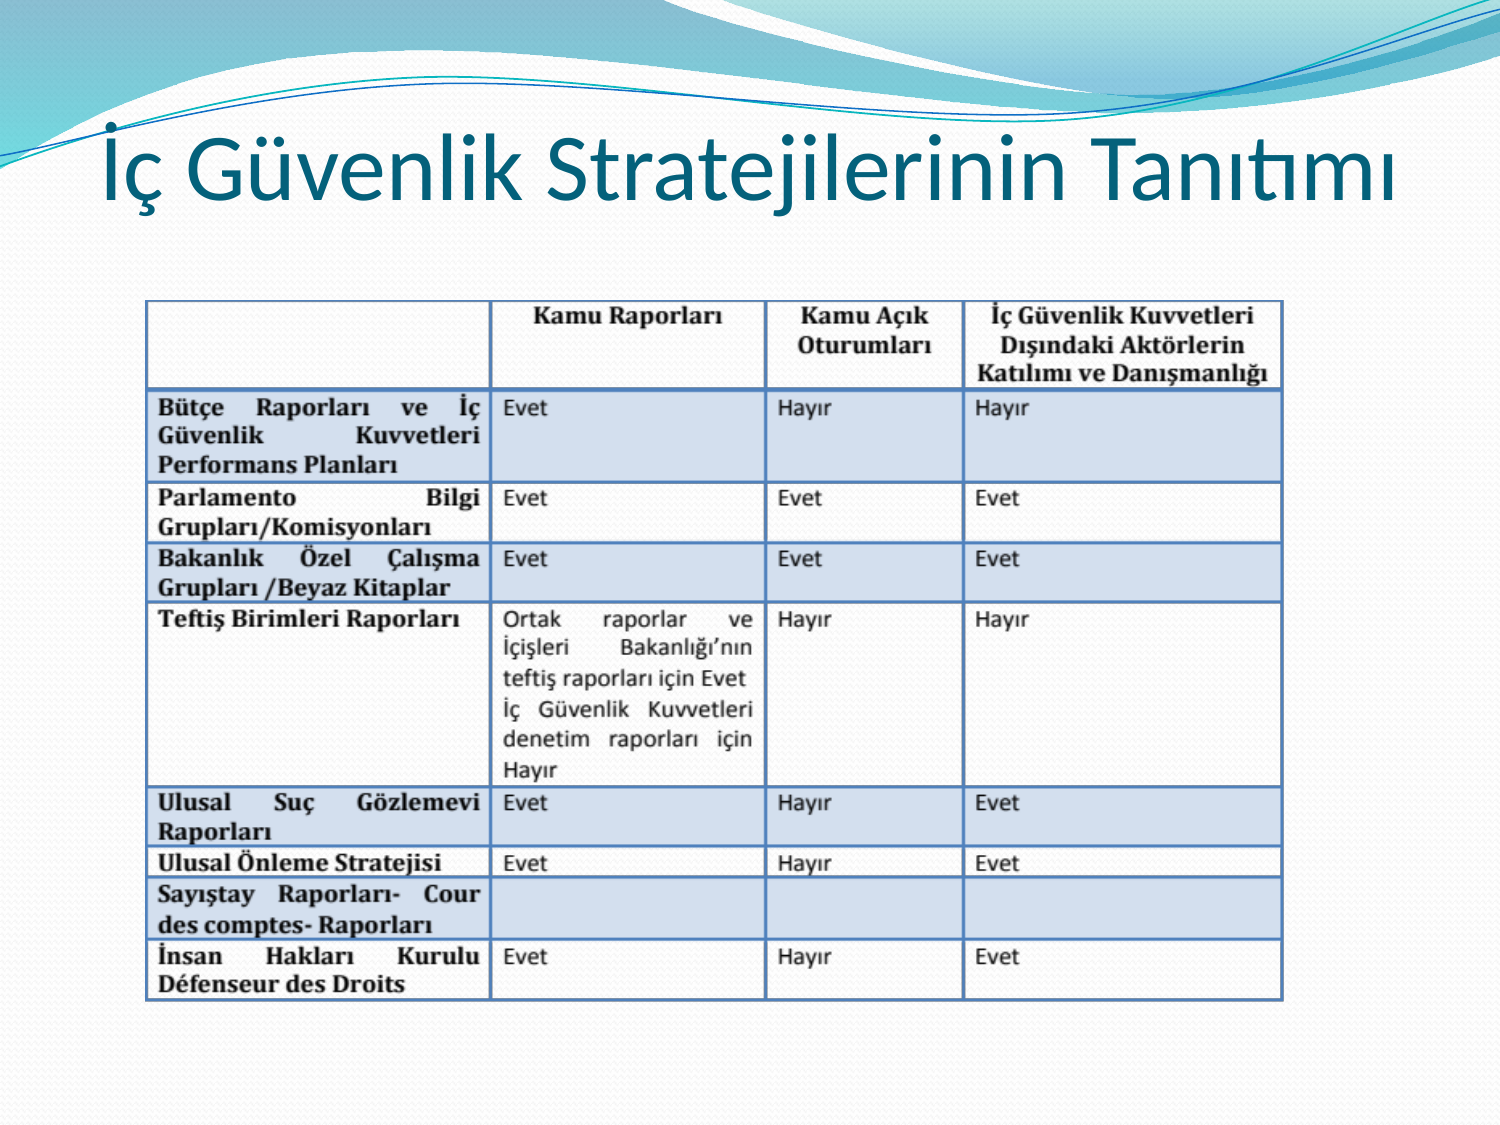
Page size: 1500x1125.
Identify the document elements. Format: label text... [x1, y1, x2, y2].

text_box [144, 299, 1372, 1050]
title İç Güvenlik Stratejilerinin Tanıtımı [75, 0, 1425, 220]
